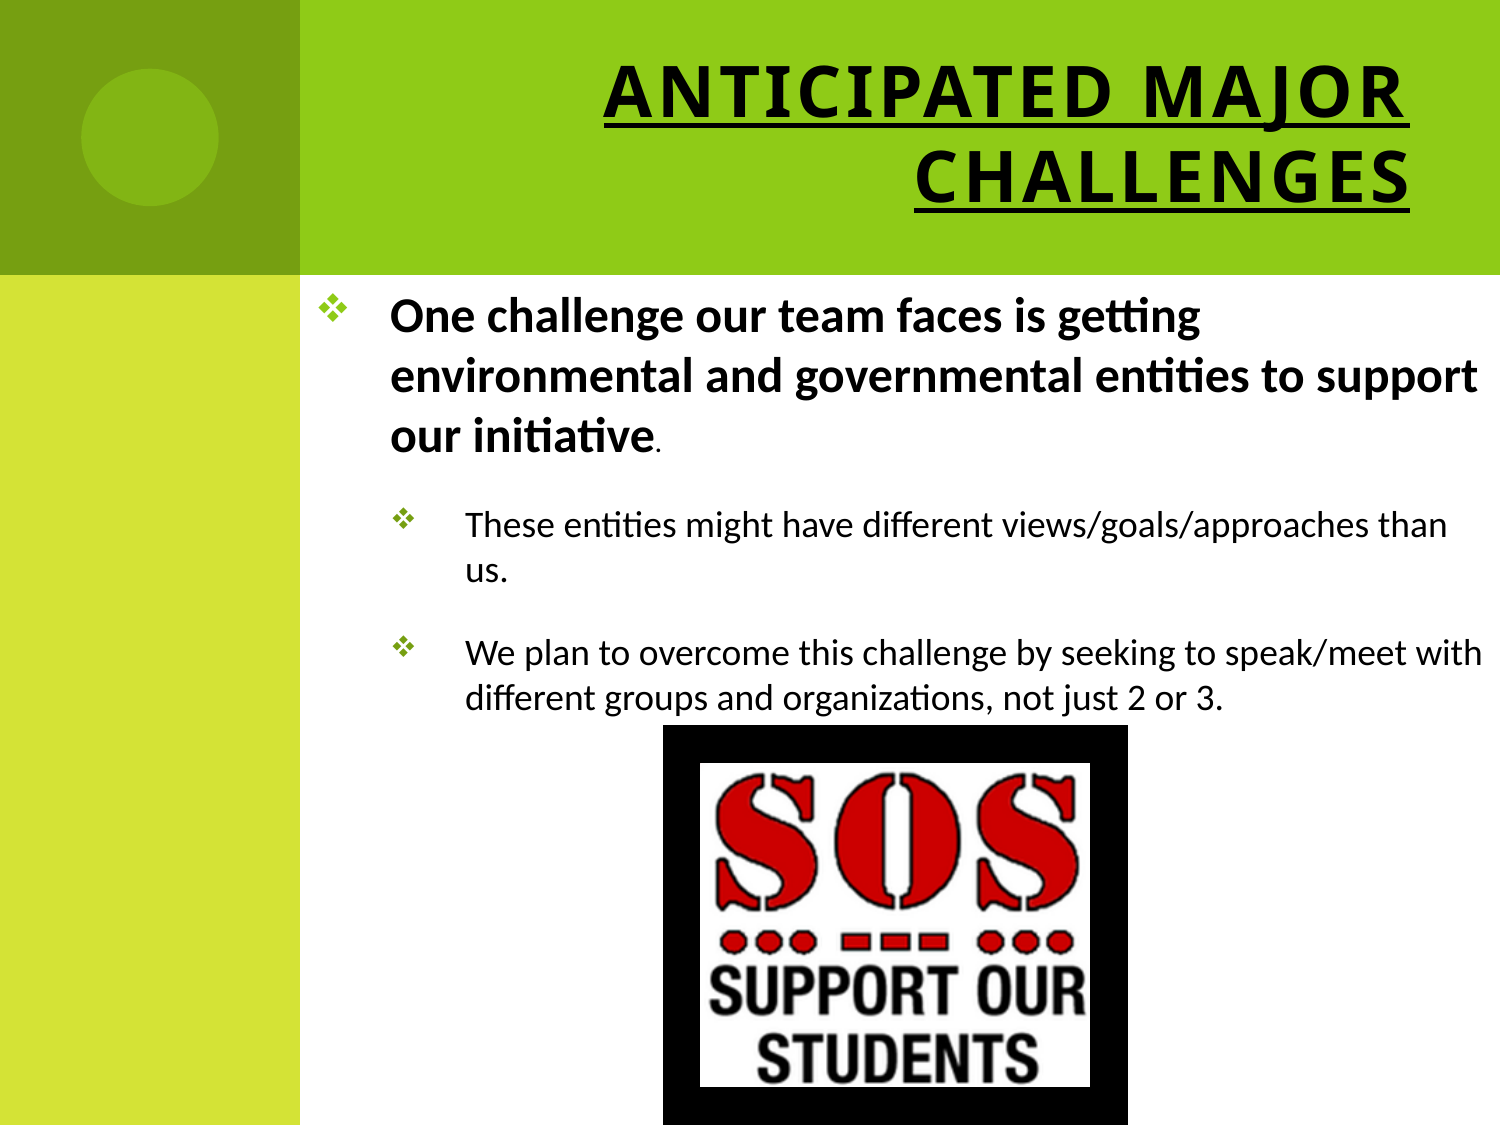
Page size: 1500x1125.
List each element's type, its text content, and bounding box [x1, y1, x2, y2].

title Anticipated Major Challenges [399, 37, 1425, 225]
list One challenge our team faces is getting environmental and governmental entities to support our initiative. These entities might have different views/goals/approaches than us. We plan to overcome this challenge by seeking to speak/meet with different groups and organizations, not just 2 or 3. [300, 275, 1500, 675]
picture [699, 762, 1091, 1088]
